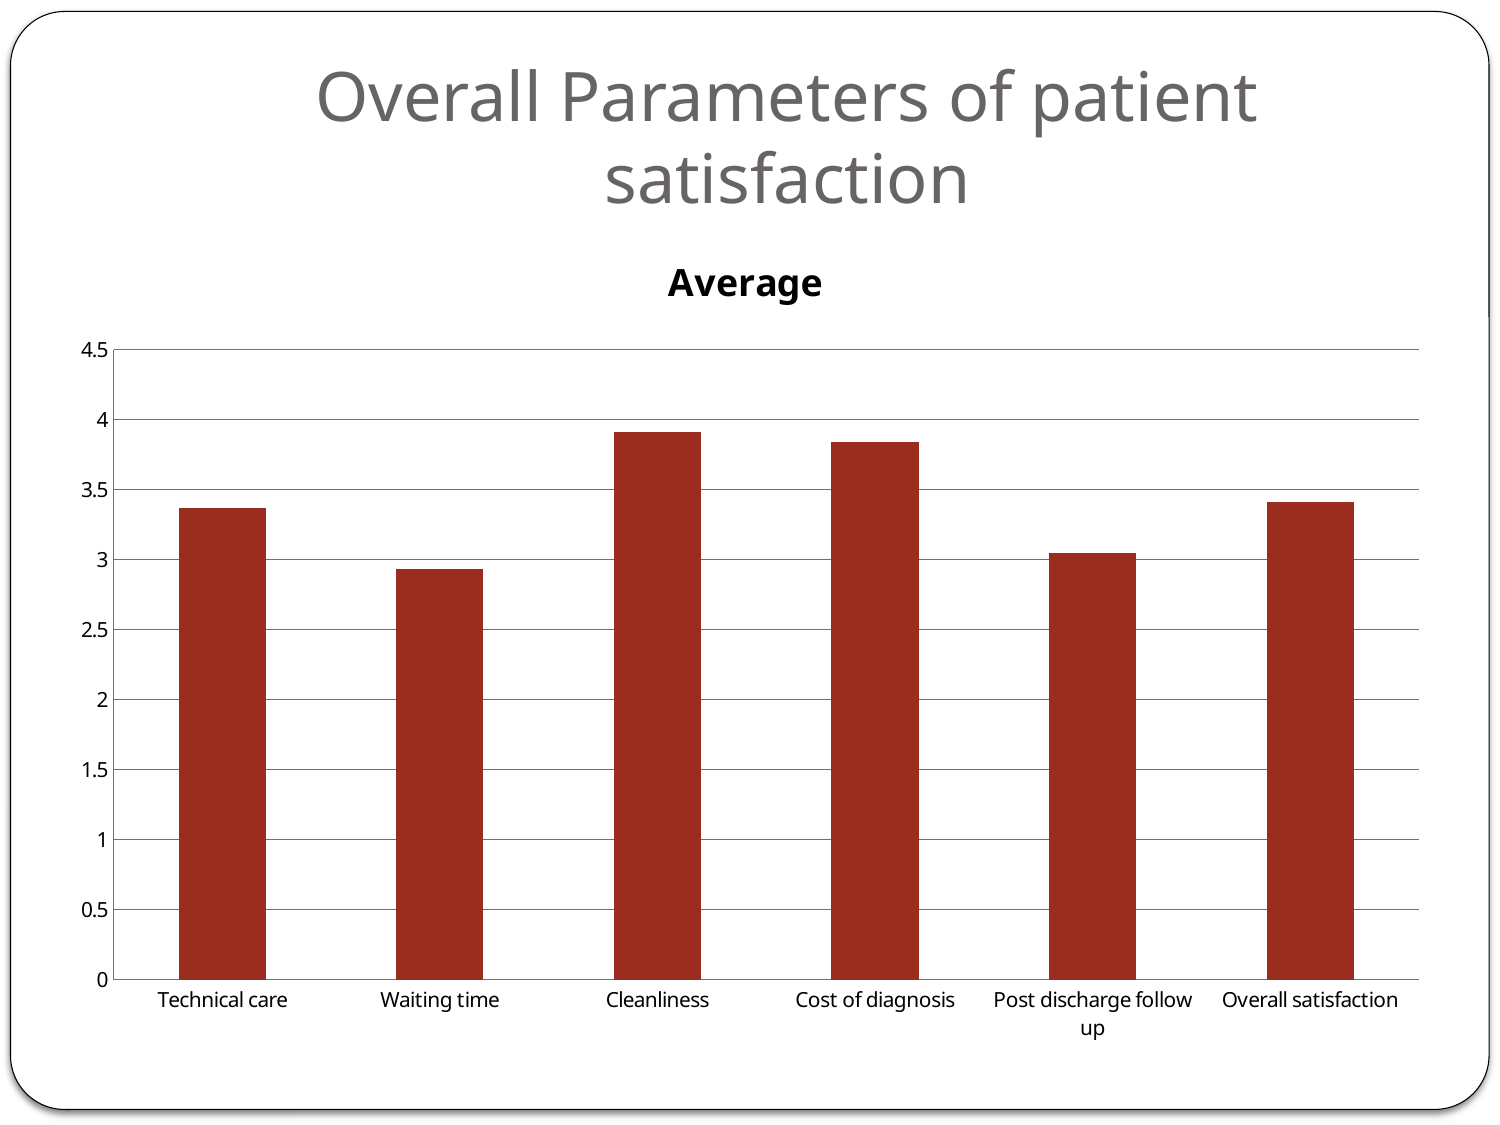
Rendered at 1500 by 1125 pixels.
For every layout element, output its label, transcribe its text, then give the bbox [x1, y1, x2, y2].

chart [52, 219, 1448, 1059]
title Overall Parameters of patient satisfaction [150, 45, 1425, 217]
